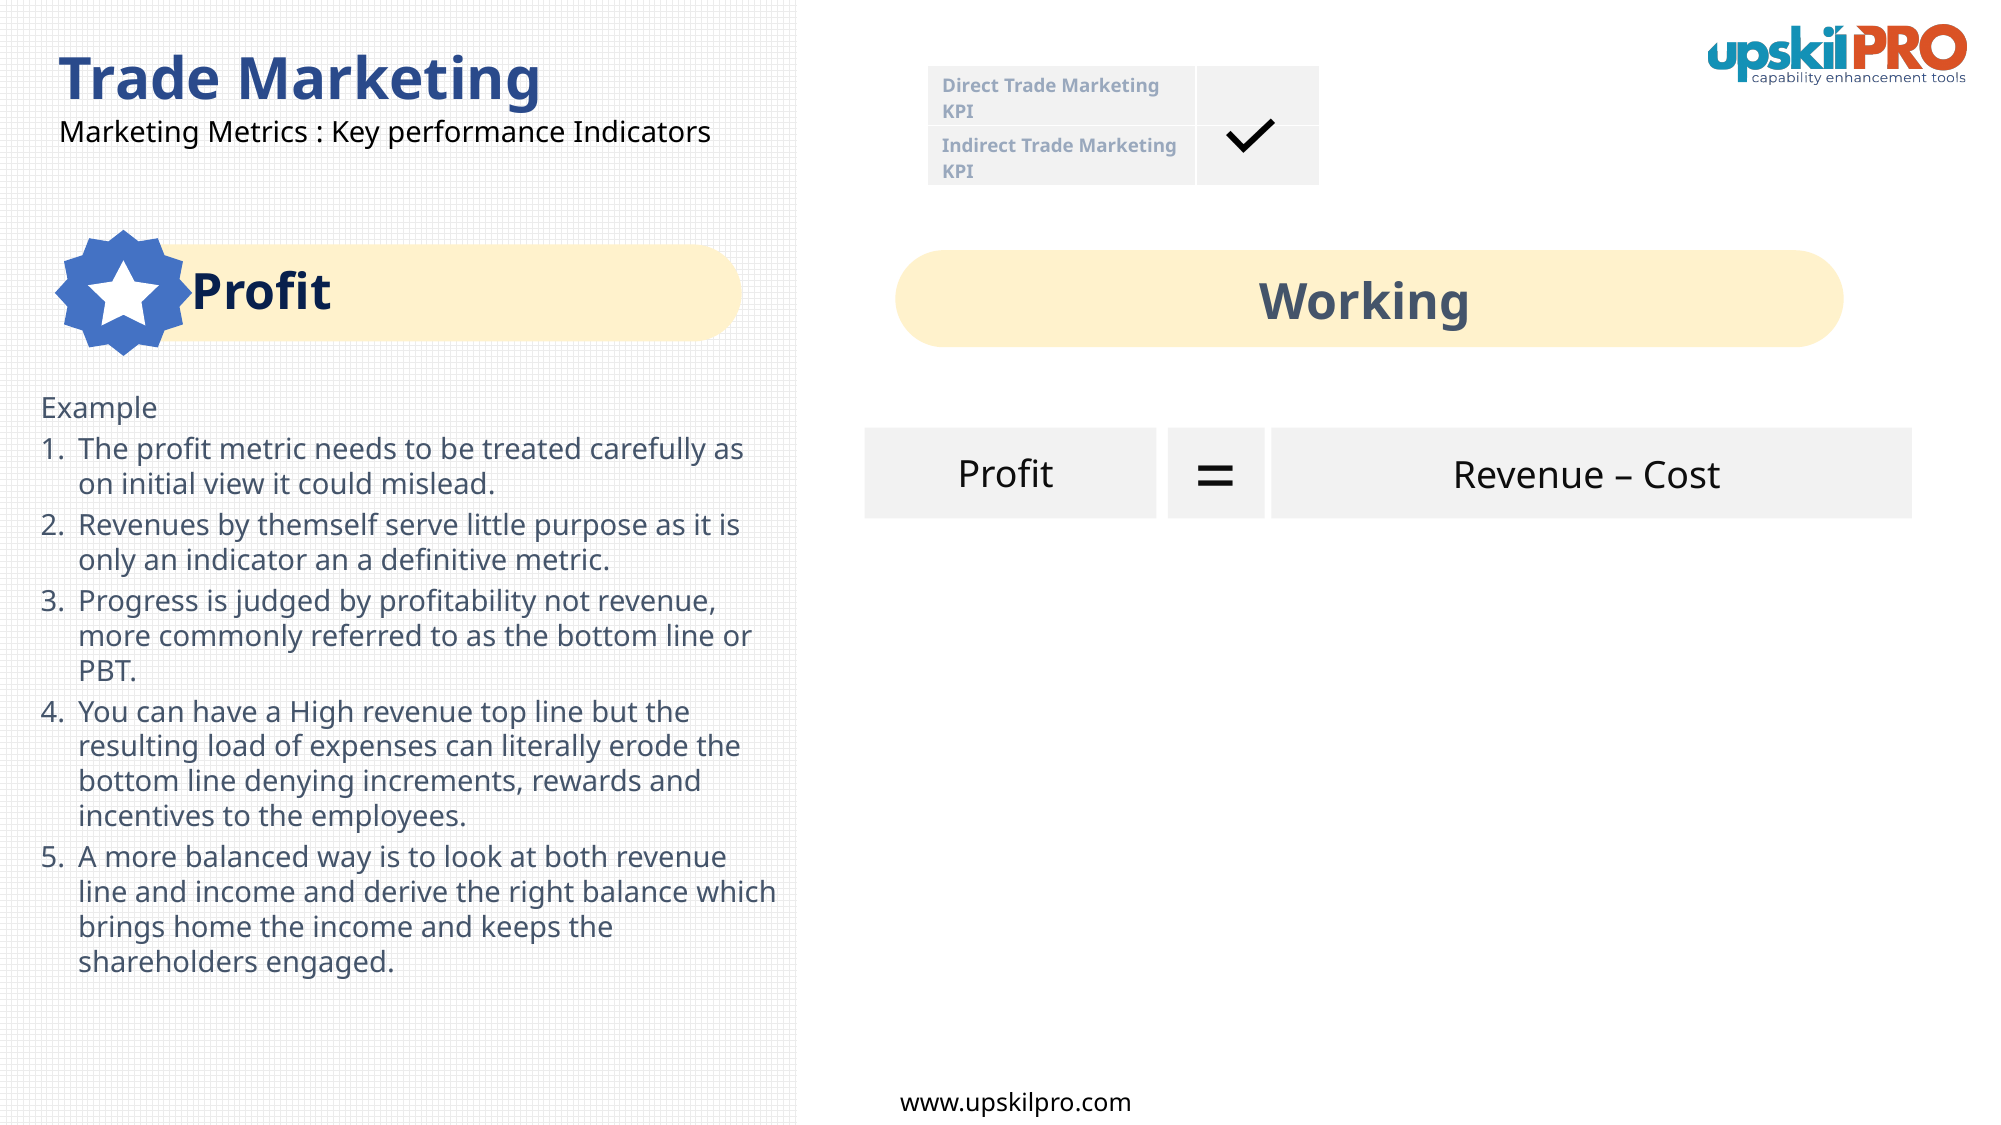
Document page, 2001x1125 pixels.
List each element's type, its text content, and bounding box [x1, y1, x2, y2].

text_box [895, 250, 1844, 348]
text_box Trade Marketing Marketing Metrics : Key performance Indicators [44, 34, 1349, 157]
picture [1708, 24, 1967, 85]
picture [1225, 110, 1276, 161]
text_box [0, 0, 798, 1125]
table_cell [1197, 126, 1319, 185]
text_box Revenue – Cost [1271, 427, 1912, 519]
text_box Example The profit metric needs to be treated carefully as on initial view it could mislead. Revenues by themself serve little purpose as it is only an indicator an a definitive metric. Progress is judged by profitability not revenue, more commonly referred to as the bottom line or PBT. You can have a High revenue top line but the resulting load of expenses can literally erode the bottom line denying increments, rewards and incentives to the employees. A more balanced way is to look at both revenue line and income and derive the right balance which brings home the income and keeps the shareholders engaged. [25, 341, 797, 1027]
text_box = [1167, 427, 1265, 519]
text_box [54, 229, 742, 356]
text_box www.upskilpro.com [810, 1079, 1223, 1125]
table_header Direct Trade Marketing KPI [928, 66, 1195, 125]
table_header [1197, 66, 1319, 125]
table_cell Indirect Trade Marketing KPI [928, 126, 1195, 185]
text_box Profit [864, 427, 1157, 519]
